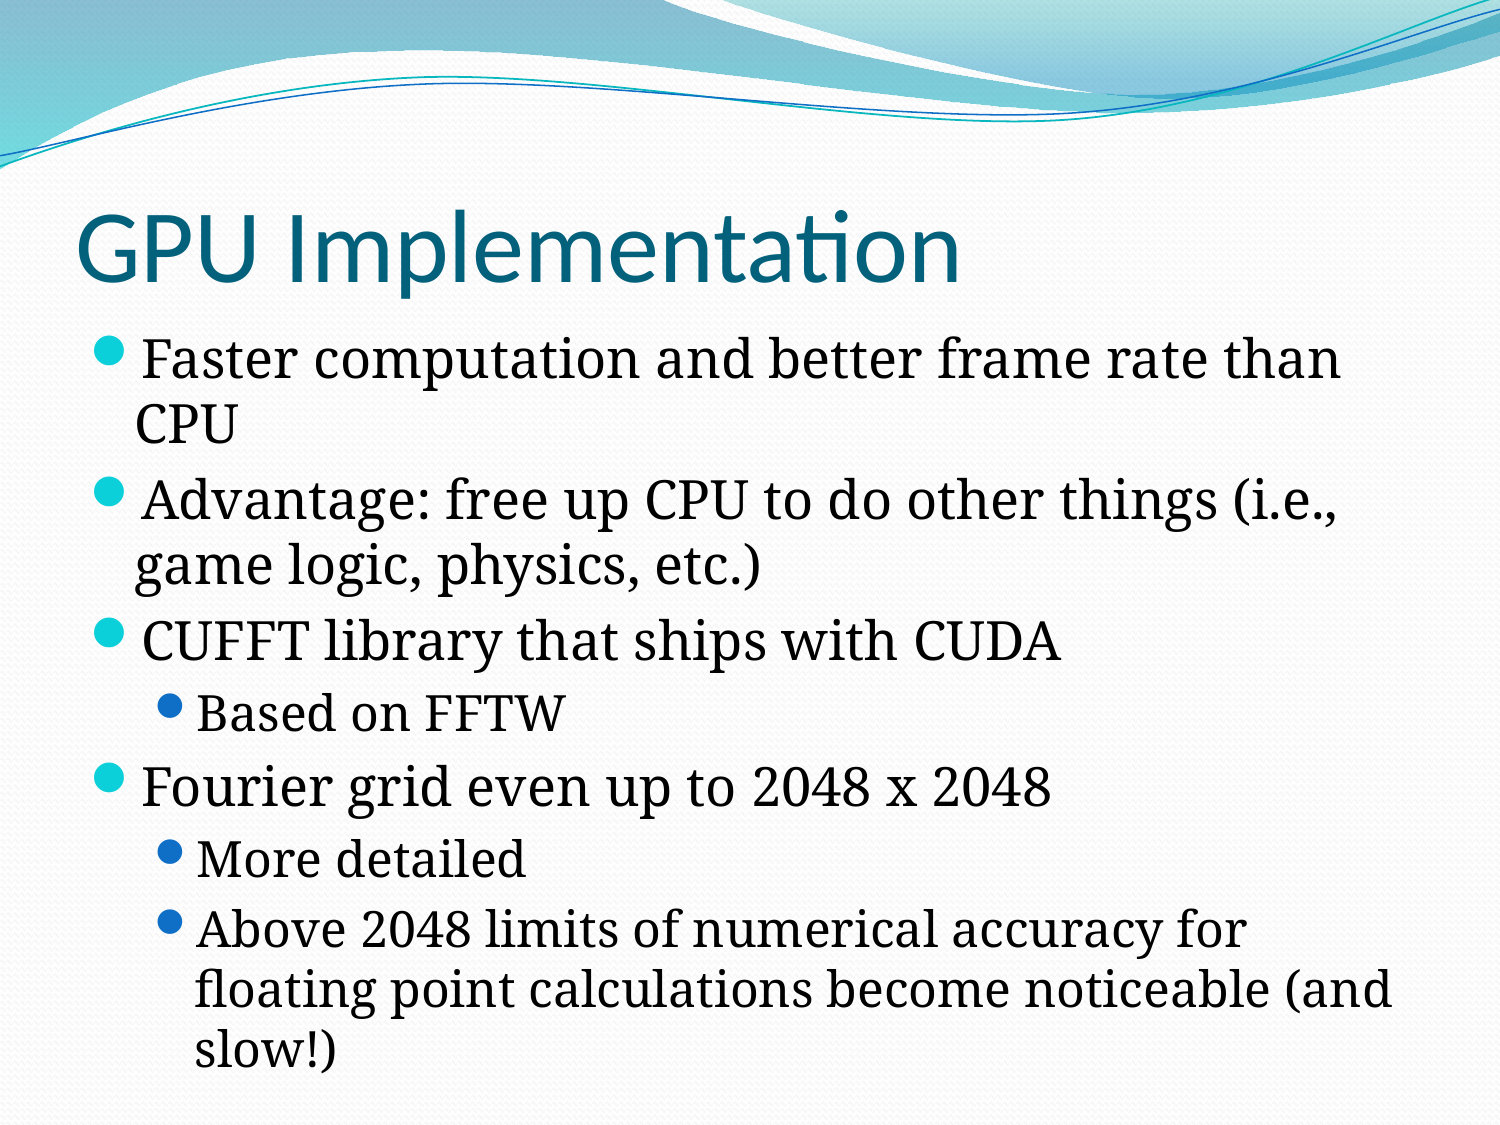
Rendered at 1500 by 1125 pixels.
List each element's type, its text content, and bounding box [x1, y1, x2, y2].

list Faster computation and better frame rate than CPU Advantage: free up CPU to do other things (i.e., game logic, physics, etc.) CUFFT library that ships with CUDA Based on FFTW Fourier grid even up to 2048 x 2048 More detailed Above 2048 limits of numerical accuracy for floating point calculations become noticeable (and slow!) [75, 317, 1425, 1038]
title GPU Implementation [75, 115, 1425, 303]
